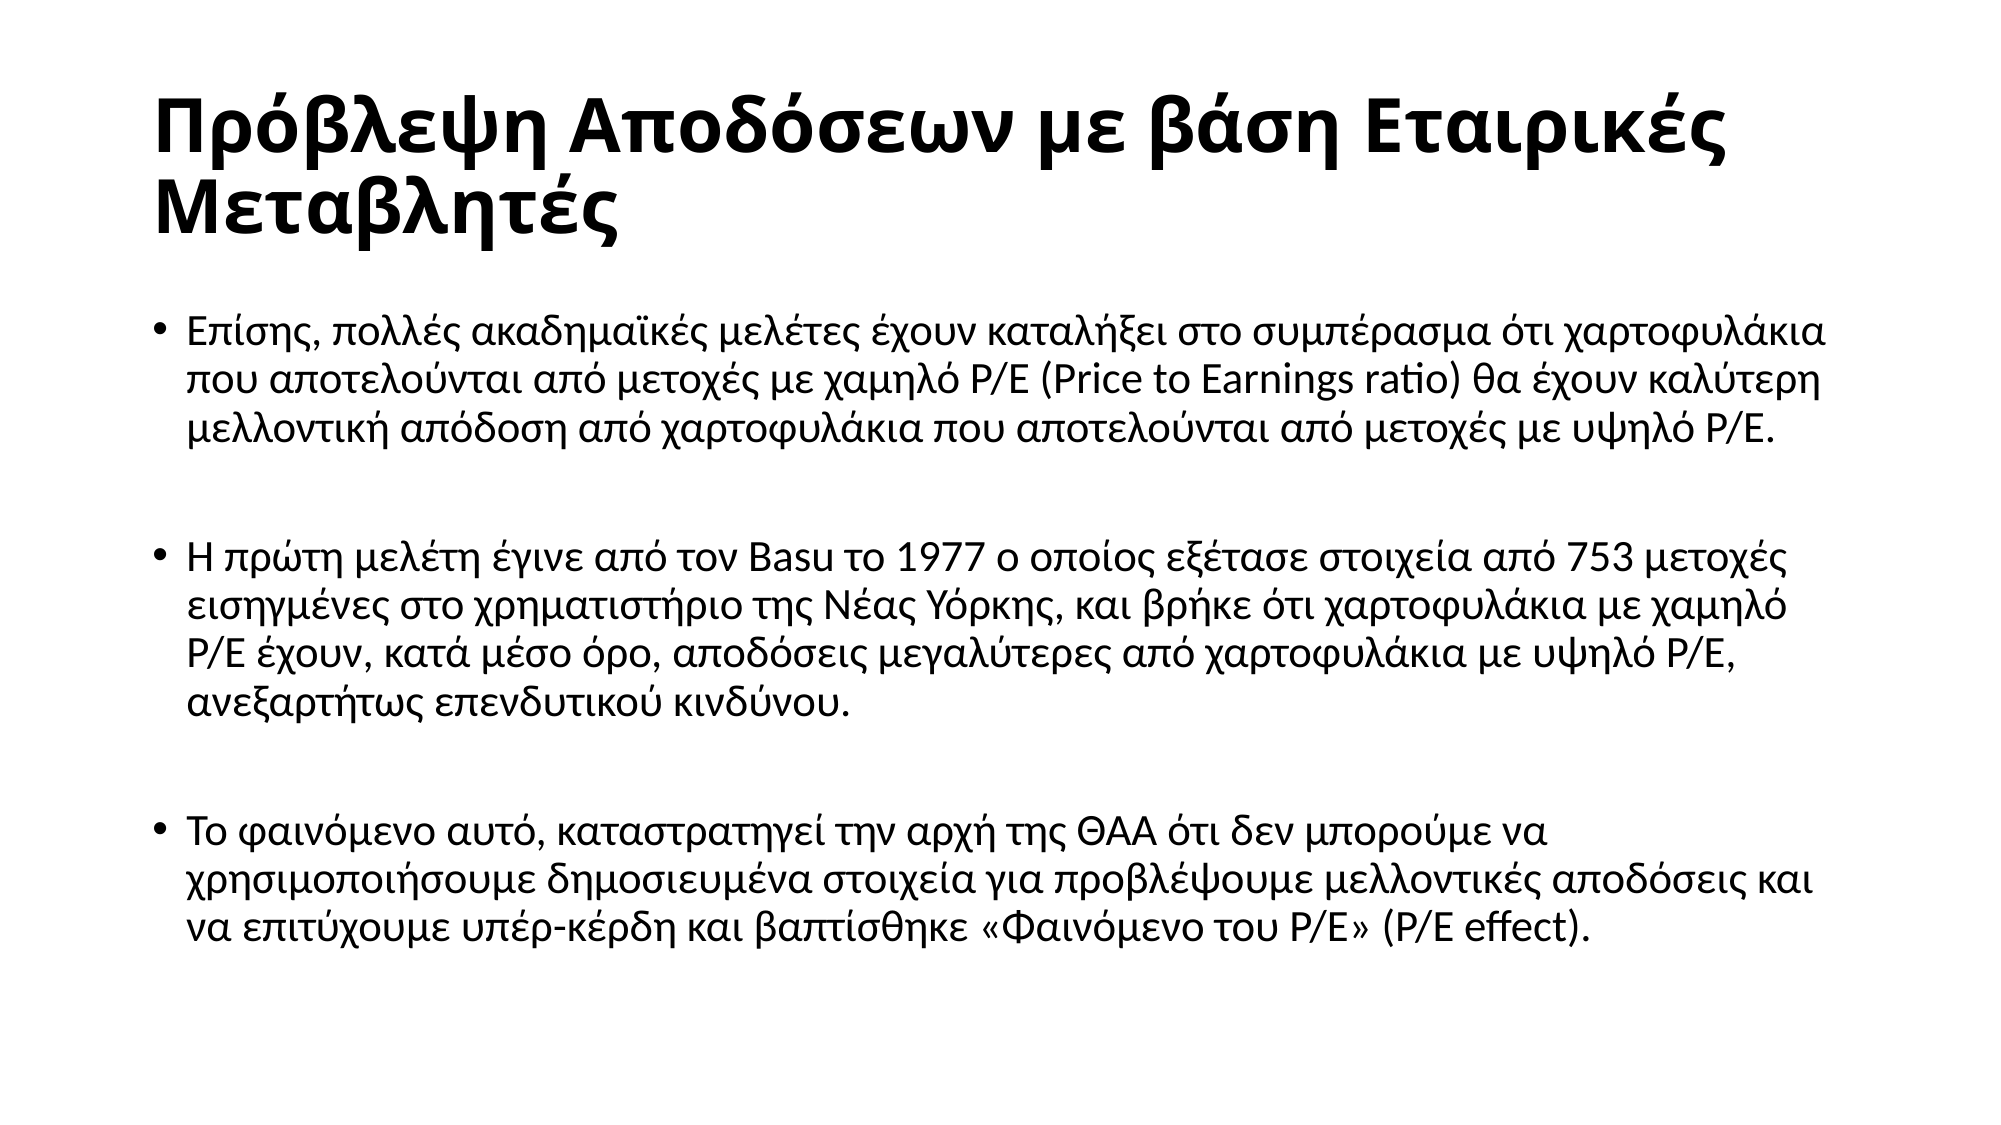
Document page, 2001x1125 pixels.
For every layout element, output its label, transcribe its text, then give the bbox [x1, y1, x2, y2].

list Επίσης, πολλές ακαδημαϊκές μελέτες έχουν καταλήξει στο συμπέρασμα ότι χαρτοφυλάκια που αποτελούνται από μετοχές με χαμηλό P/E (Price to Earnings ratio) θα έχουν καλύτερη μελλοντική απόδοση από χαρτοφυλάκια που αποτελούνται από μετοχές με υψηλό P/E. Η πρώτη μελέτη έγινε από τον Basu το 1977 ο οποίος εξέτασε στοιχεία από 753 μετοχές εισηγμένες στο χρηματιστήριο της Νέας Υόρκης, και βρήκε ότι χαρτοφυλάκια με χαμηλό P/E έχουν, κατά μέσο όρο, αποδόσεις μεγαλύτερες από χαρτοφυλάκια με υψηλό P/E, ανεξαρτήτως επενδυτικού κινδύνου. Το φαινόμενο αυτό, καταστρατηγεί την αρχή της ΘΑΑ ότι δεν μπορούμε να χρησιμοποιήσουμε δημοσιευμένα στοιχεία για προβλέψουμε μελλοντικές αποδόσεις και να επιτύχουμε υπέρ-κέρδη και βαπτίσθηκε «Φαινόμενο του Ρ/Ε» (Ρ/Ε effect). [137, 299, 1863, 1014]
title Πρόβλεψη Αποδόσεων με βάση Εταιρικές Μεταβλητές [137, 59, 1863, 278]
